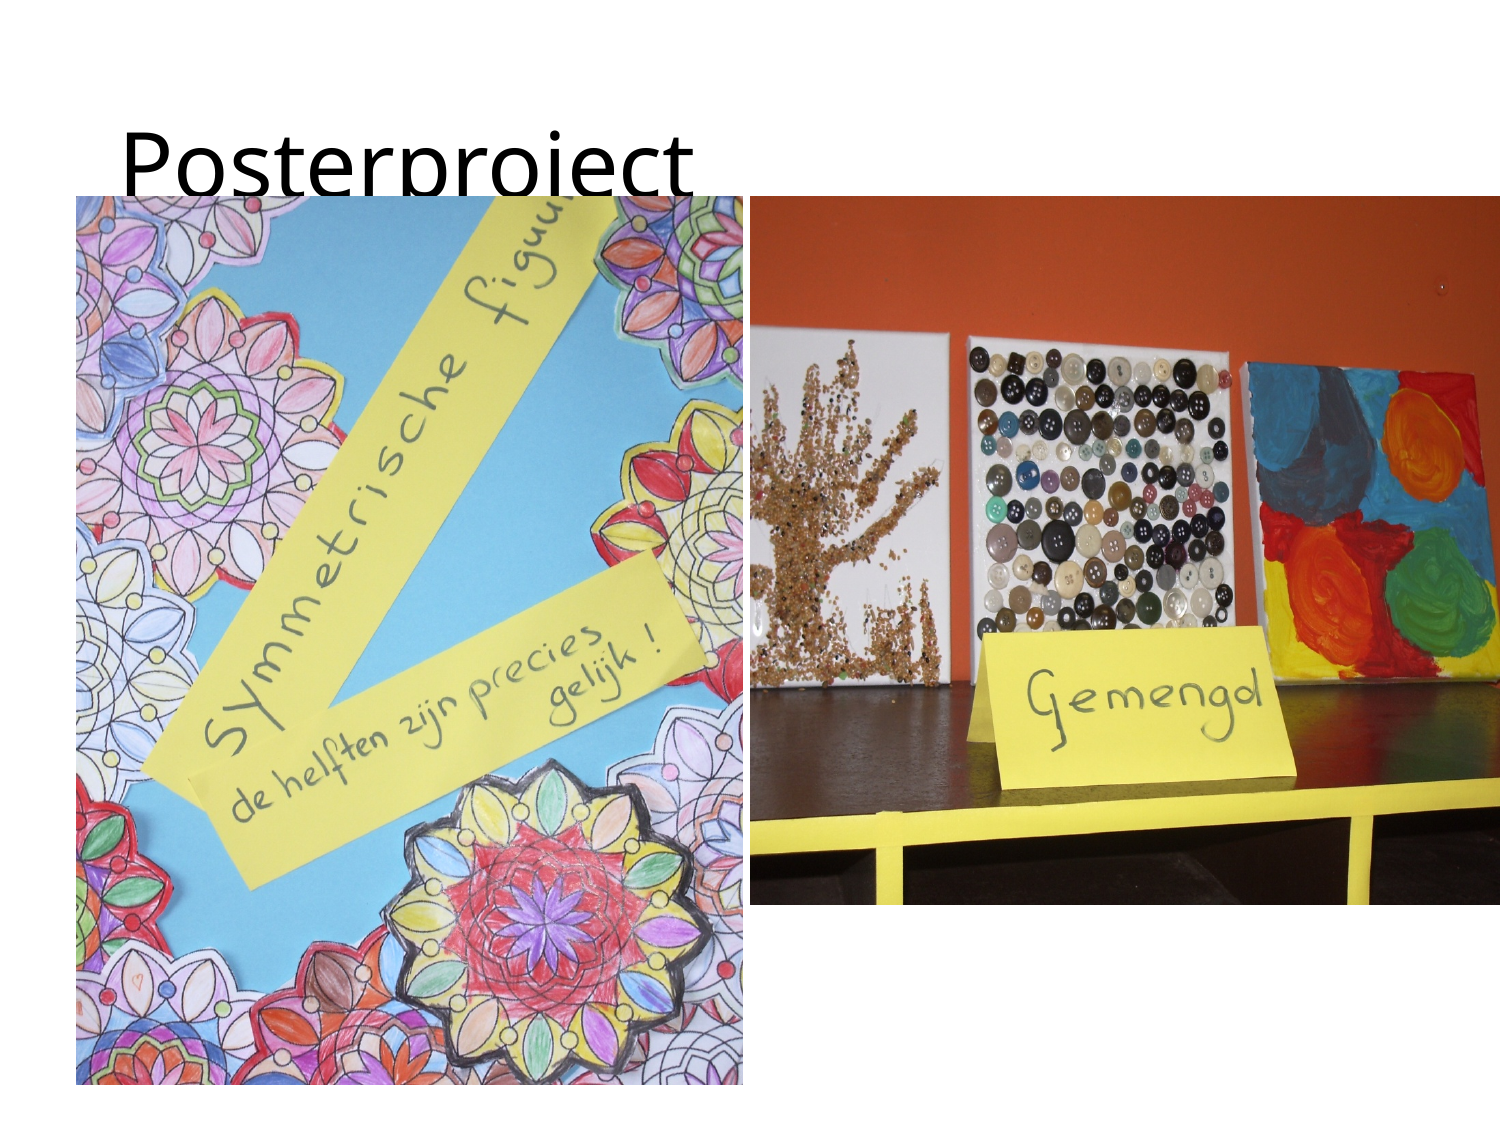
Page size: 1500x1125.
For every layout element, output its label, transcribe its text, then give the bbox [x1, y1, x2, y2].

picture [749, 196, 1500, 905]
title Posterproject [103, 59, 1397, 278]
picture [76, 196, 743, 1085]
